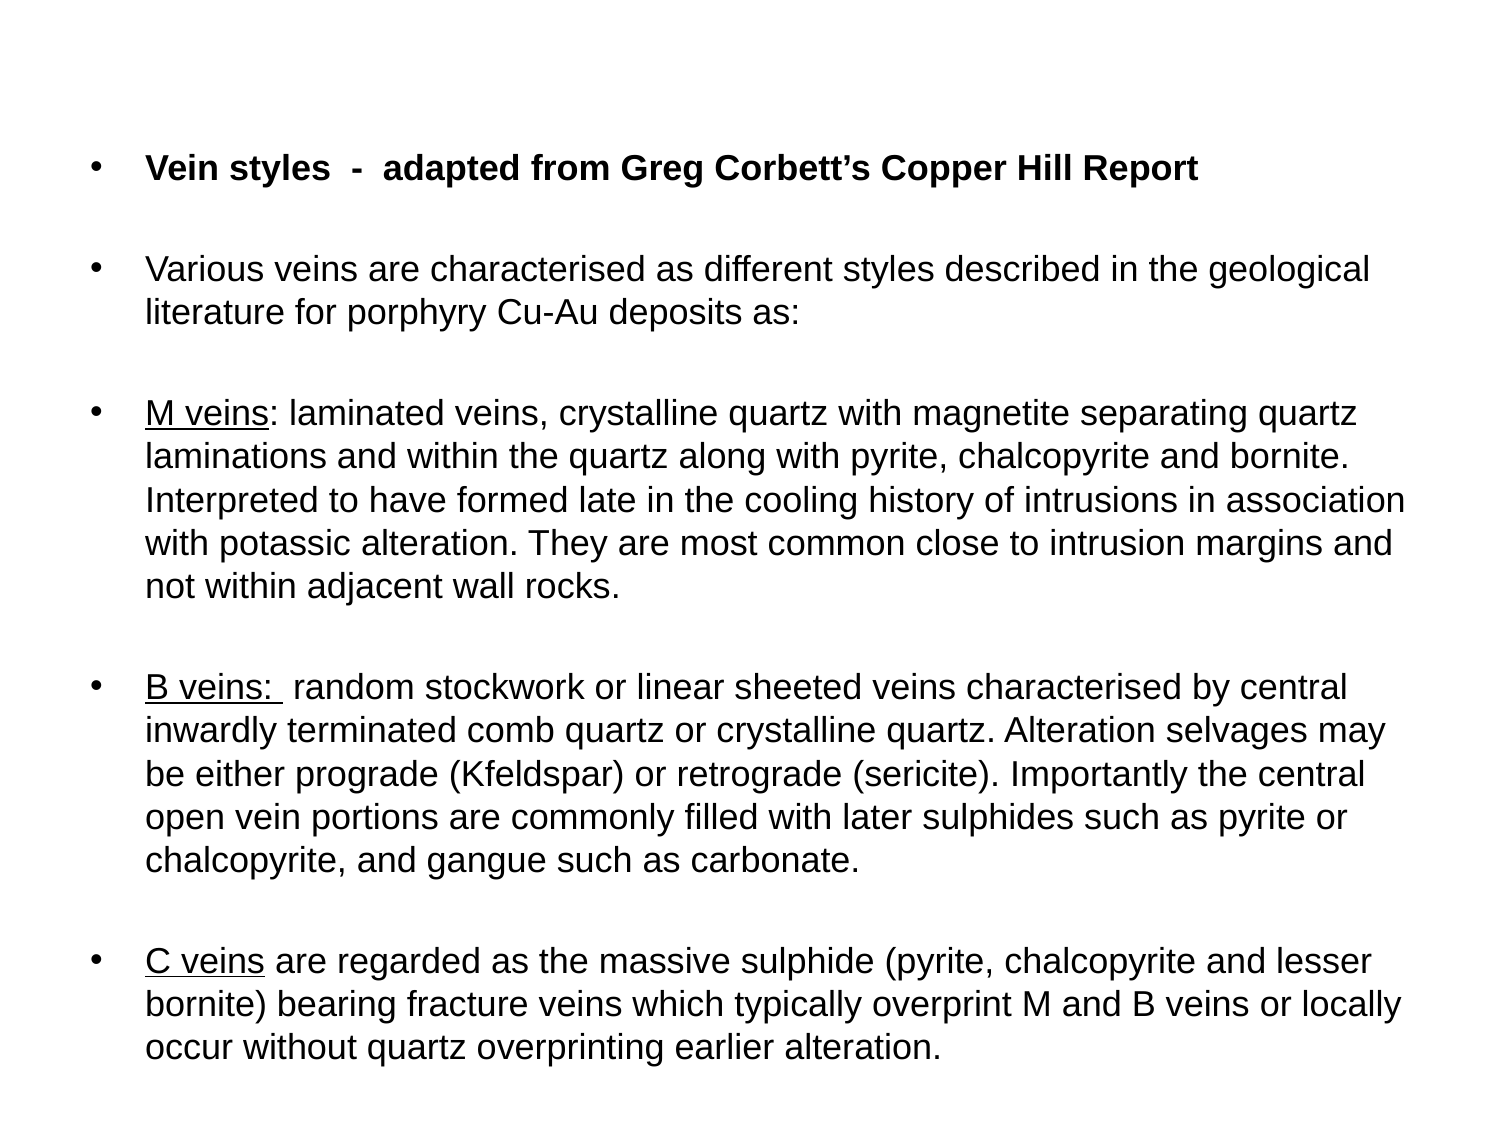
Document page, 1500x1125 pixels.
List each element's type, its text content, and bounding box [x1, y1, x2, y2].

list Vein styles - adapted from Greg Corbett’s Copper Hill Report Various veins are characterised as different styles described in the geological literature for porphyry Cu-Au deposits as: M veins: laminated veins, crystalline quartz with magnetite separating quartz laminations and within the quartz along with pyrite, chalcopyrite and bornite. Interpreted to have formed late in the cooling history of intrusions in association with potassic alteration. They are most common close to intrusion margins and not within adjacent wall rocks. B veins: random stockwork or linear sheeted veins characterised by central inwardly terminated comb quartz or crystalline quartz. Alteration selvages may be either prograde (Kfeldspar) or retrograde (sericite). Importantly the central open vein portions are commonly filled with later sulphides such as pyrite or chalcopyrite, and gangue such as carbonate. C veins are regarded as the massive sulphide (pyrite, chalcopyrite and lesser bornite) bearing fracture veins which typically overprint M and B veins or locally occur without quartz overprinting earlier alteration. [75, 137, 1425, 1083]
